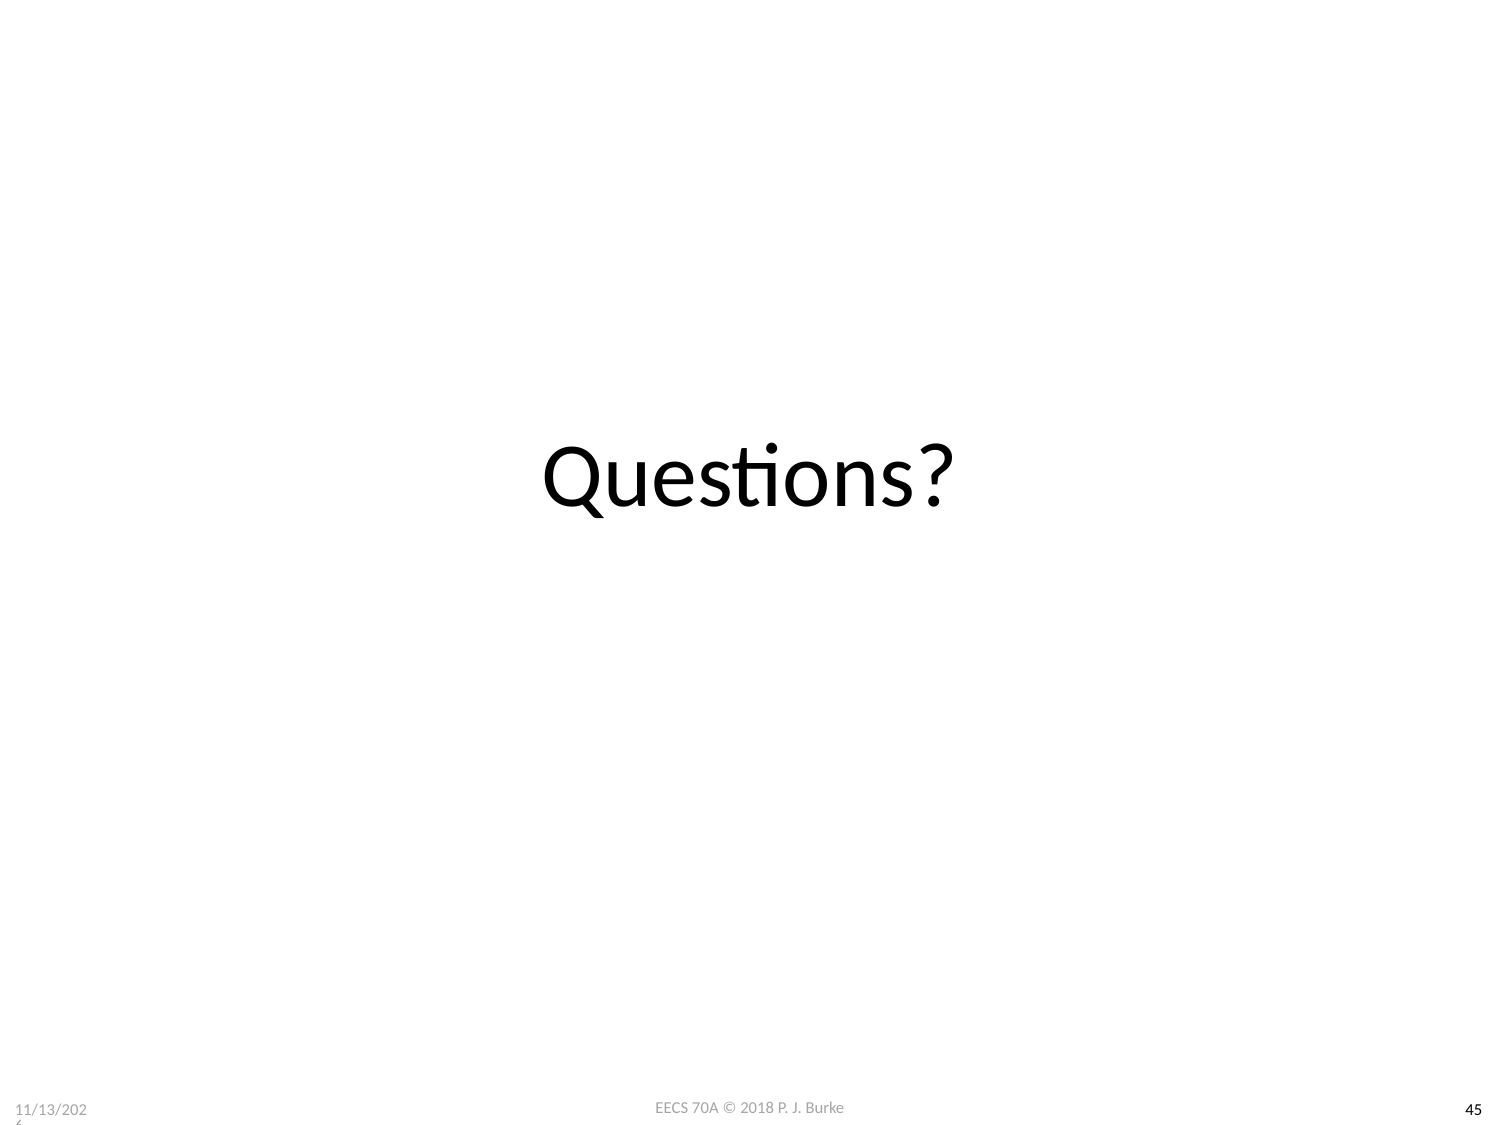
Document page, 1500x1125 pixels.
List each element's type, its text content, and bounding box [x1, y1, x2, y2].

title Questions? [112, 349, 1388, 591]
